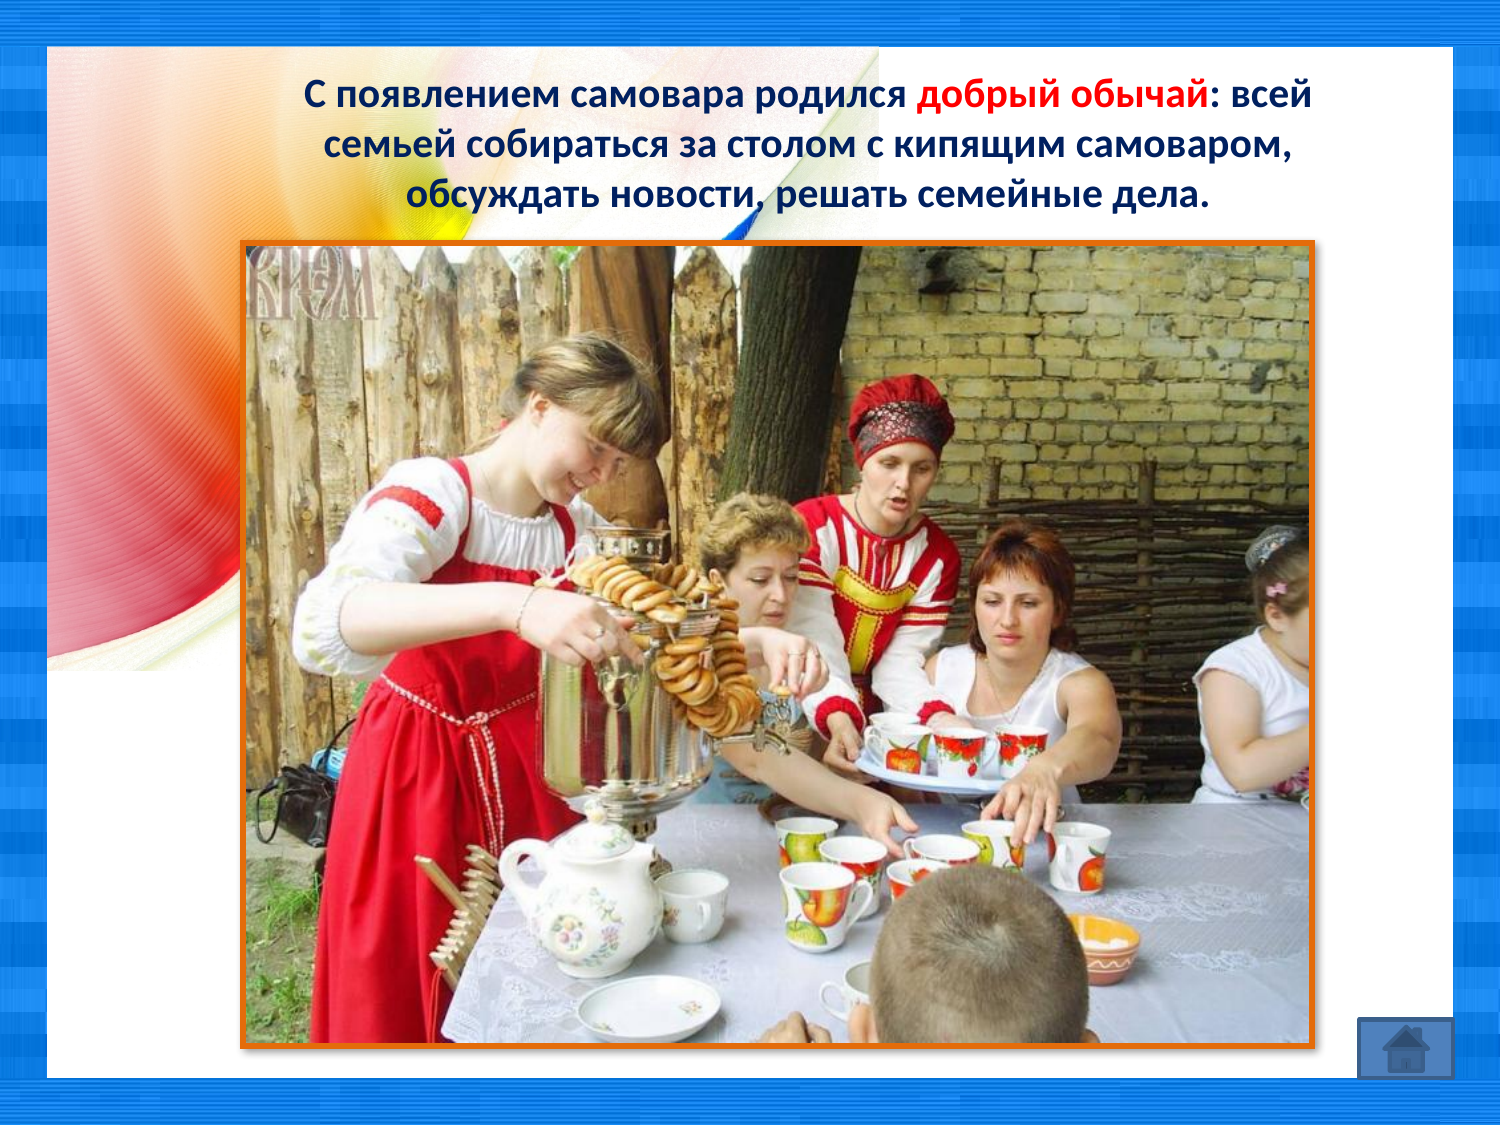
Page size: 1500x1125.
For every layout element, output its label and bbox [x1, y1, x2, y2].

text_box [0, 0, 1500, 1125]
picture [245, 245, 1309, 1044]
